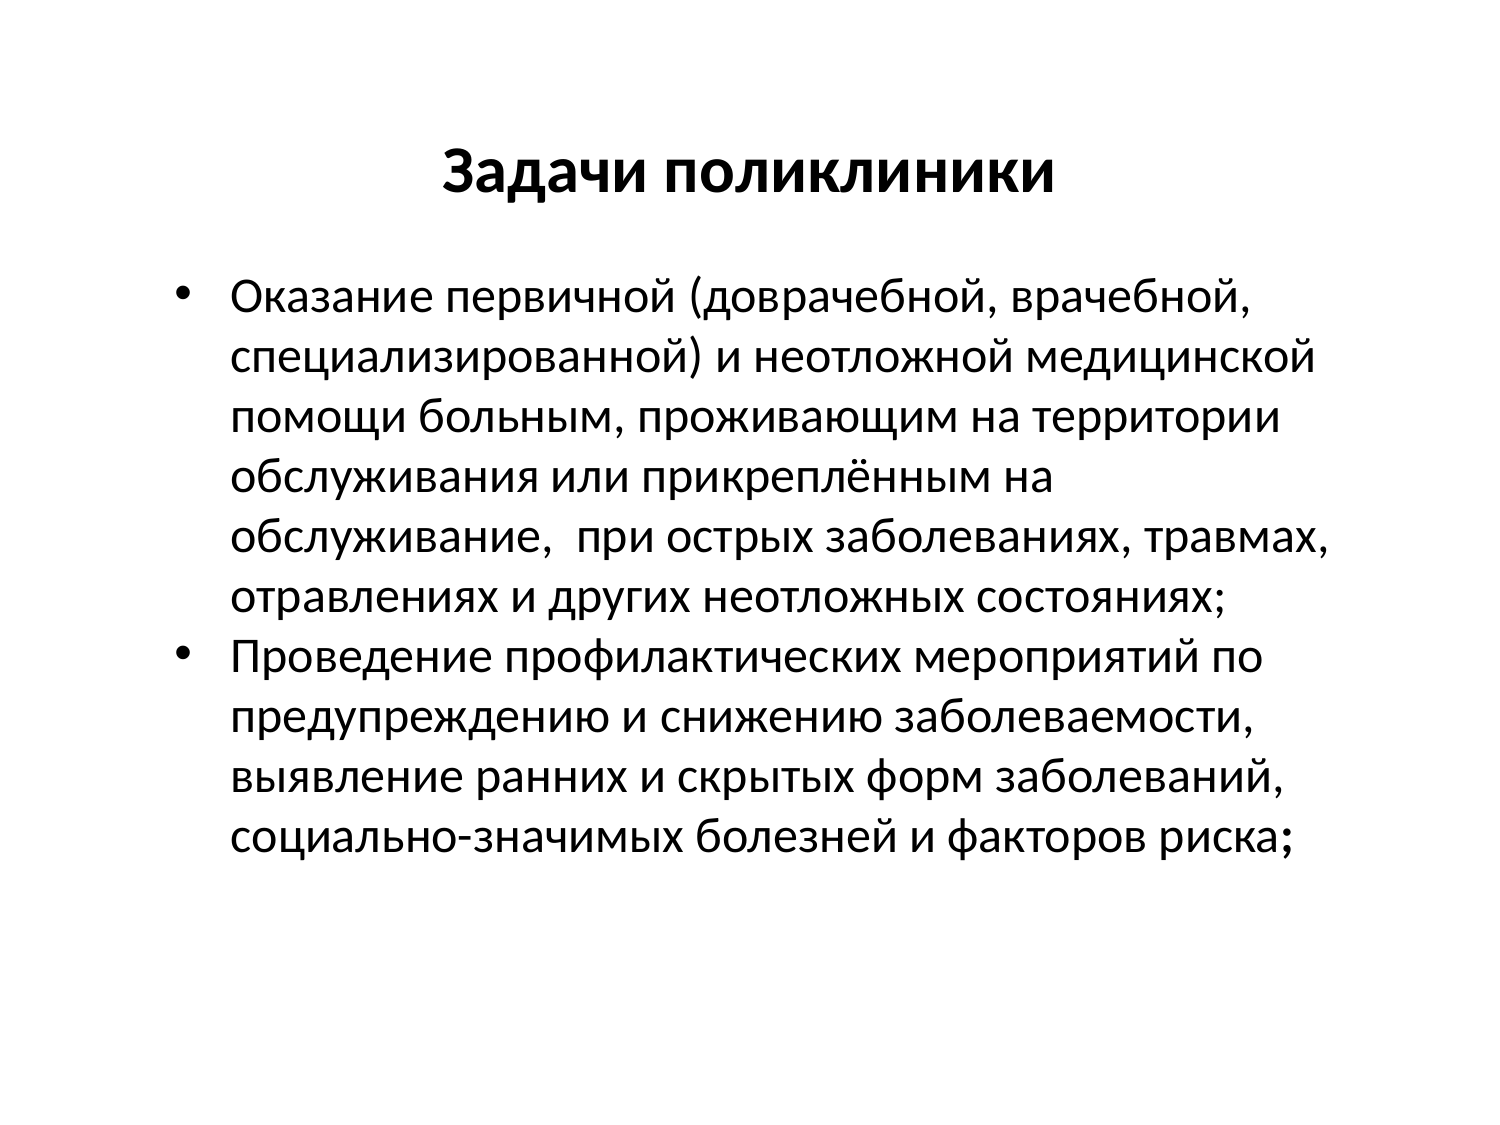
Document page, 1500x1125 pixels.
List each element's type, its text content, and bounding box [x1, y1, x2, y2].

title Задачи поликлиники [75, 101, 1425, 230]
list Оказание первичной (доврачебной, врачебной, специализированной) и неотложной медицинской помощи больным, проживающим на территории обслуживания или прикреплённым на обслуживание, при острых заболеваниях, травмах, отравлениях и других неотложных состояниях; Проведение профилактических мероприятий по предупреждению и снижению заболеваемости, выявление ранних и скрытых форм заболеваний, социально-значимых болезней и факторов риска; [159, 255, 1375, 1071]
